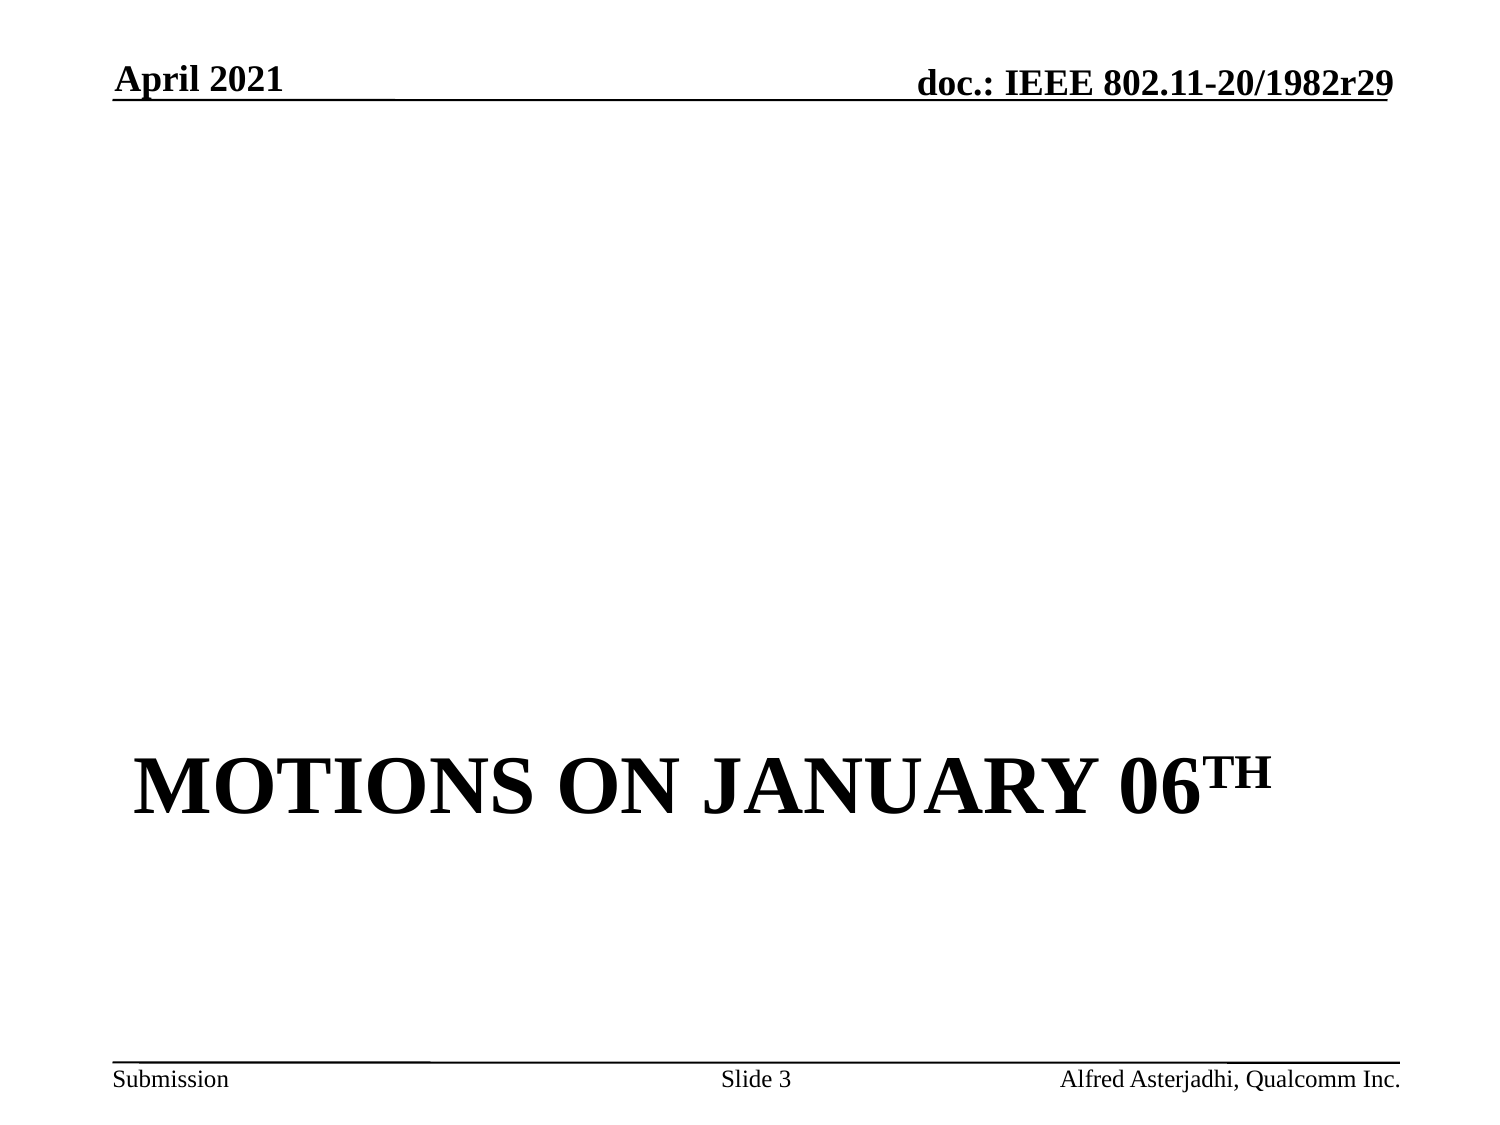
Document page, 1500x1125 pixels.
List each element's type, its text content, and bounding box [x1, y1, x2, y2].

footer Alfred Asterjadhi, Qualcomm Inc. [878, 1061, 1402, 1093]
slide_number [114, 54, 423, 100]
title Motions on January 06th [118, 722, 1394, 947]
slide_number Slide 3 [712, 1061, 800, 1123]
